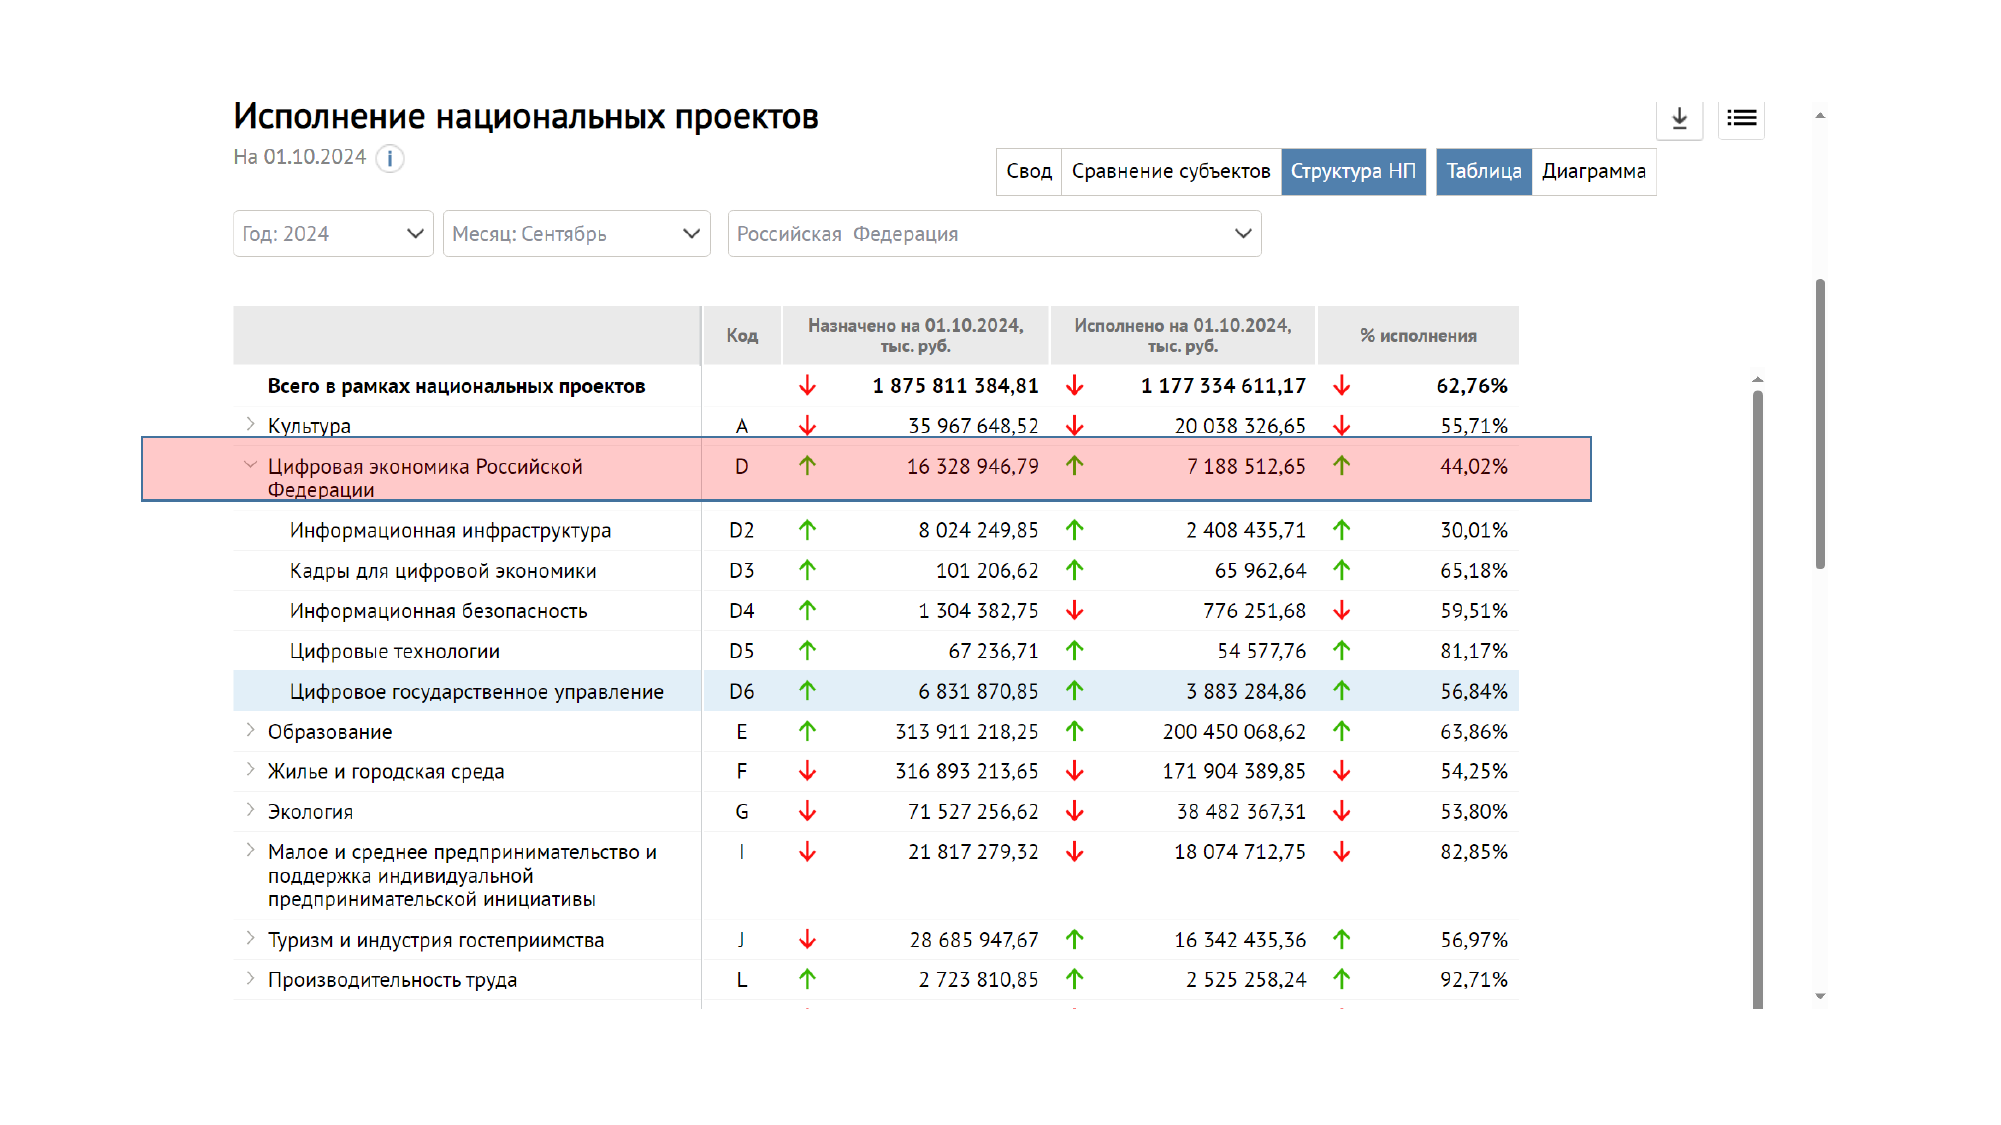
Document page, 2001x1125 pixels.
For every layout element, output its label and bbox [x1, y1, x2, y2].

text_box [141, 436, 186, 502]
picture [186, 102, 1828, 1009]
